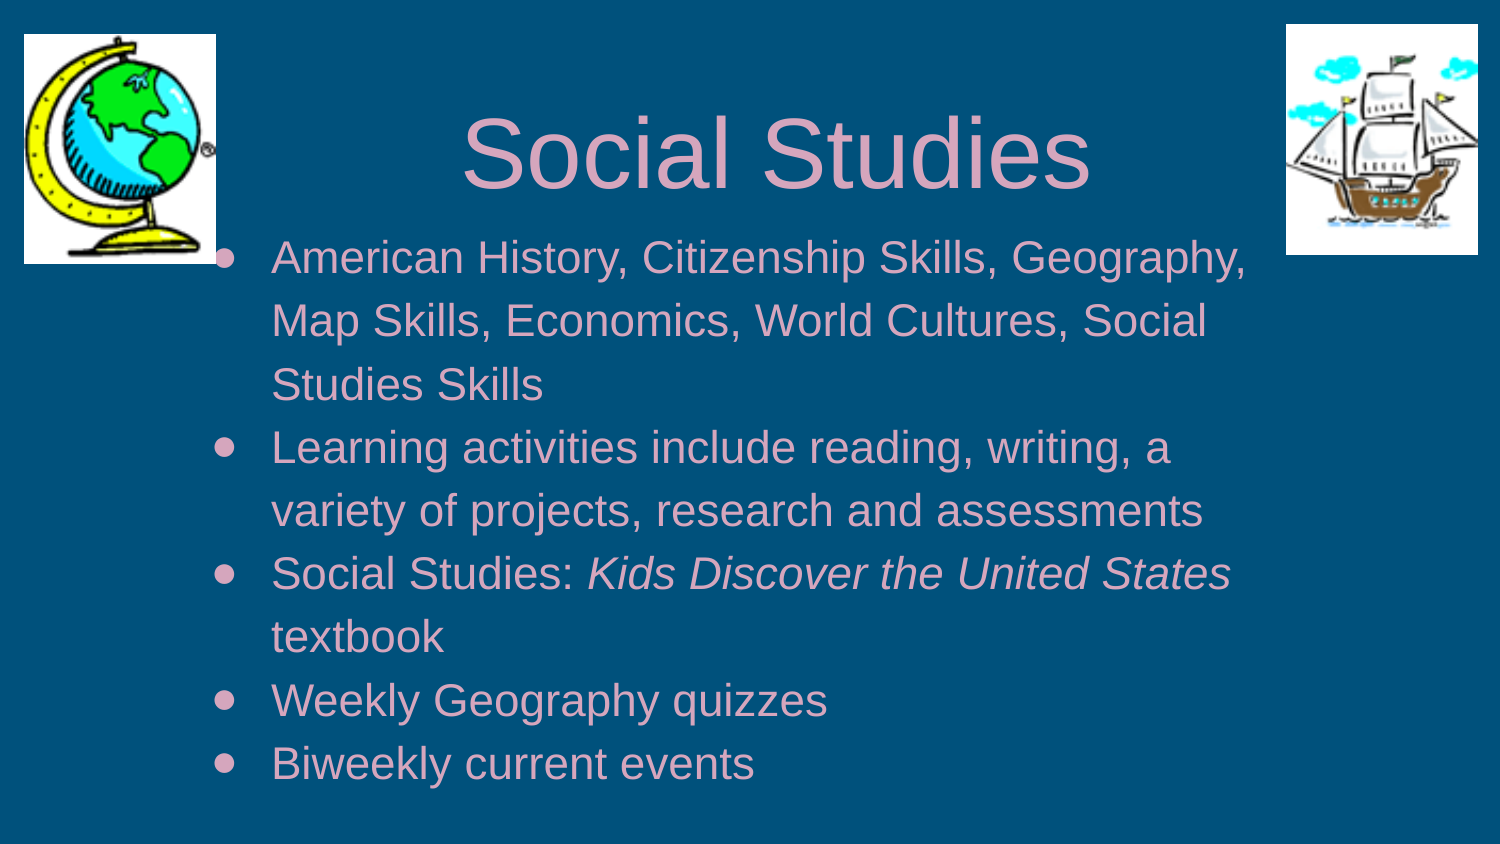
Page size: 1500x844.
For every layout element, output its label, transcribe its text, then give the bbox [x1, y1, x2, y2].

text_box Social Studies [300, 55, 1254, 193]
picture [1287, 25, 1477, 254]
text_box American History, Citizenship Skills, Geography, Map Skills, Economics, World Cultures, Social Studies Skills Learning activities include reading, writing, a variety of projects, research and assessments Social Studies: Kids Discover the United States textbook Weekly Geography quizzes Biweekly current events [180, 204, 1287, 778]
picture [431, 778, 442, 788]
picture [25, 35, 217, 263]
